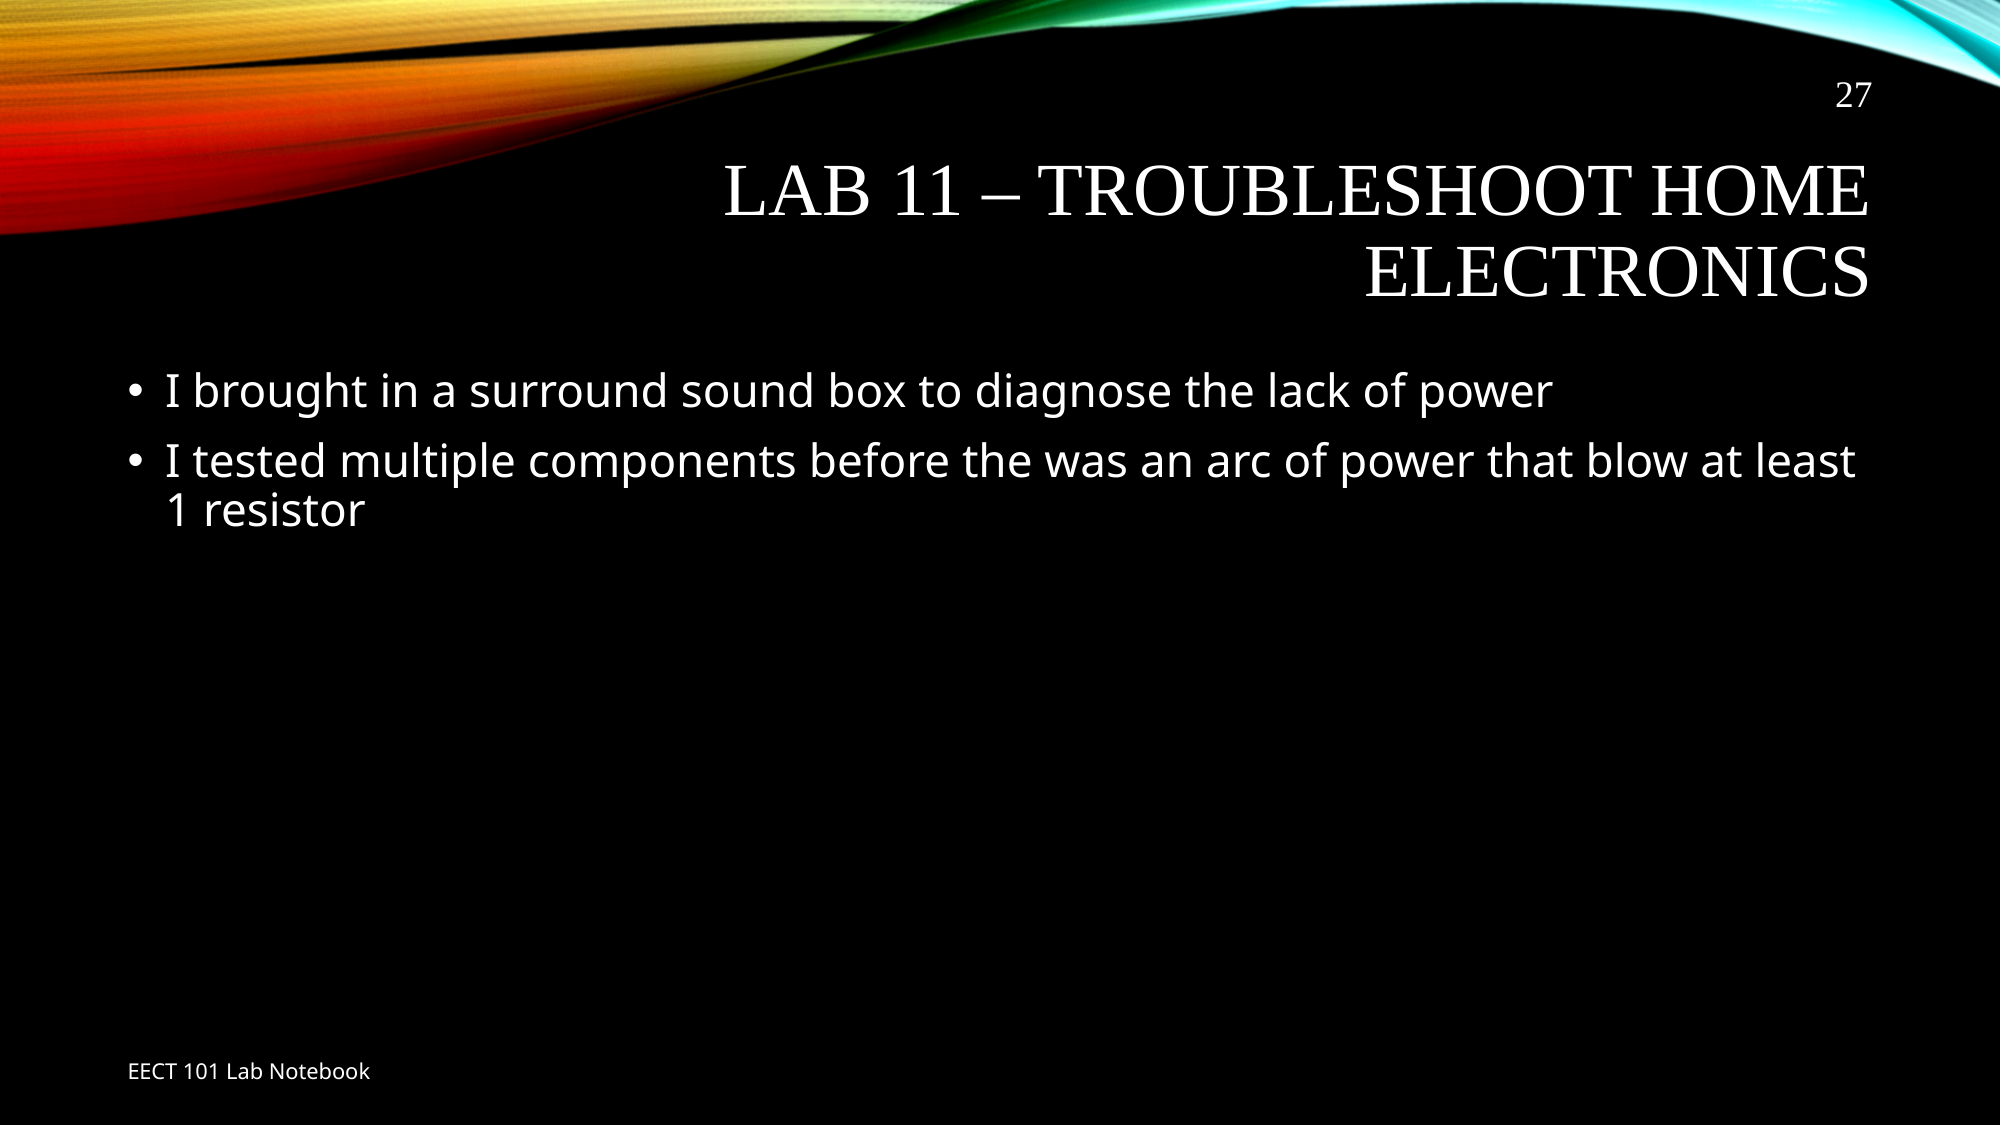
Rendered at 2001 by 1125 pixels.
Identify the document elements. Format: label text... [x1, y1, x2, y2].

title Lab 11 – Troubleshoot Home Electronics [474, 125, 1888, 338]
picture [0, 0, 2000, 237]
footer EECT 101 Lab Notebook [112, 1042, 1388, 1103]
slide_number 27 [1437, 62, 1888, 123]
list I brought in a surround sound box to diagnose the lack of power I tested multiple components before the was an arc of power that blow at least 1 resistor [112, 360, 1888, 1021]
